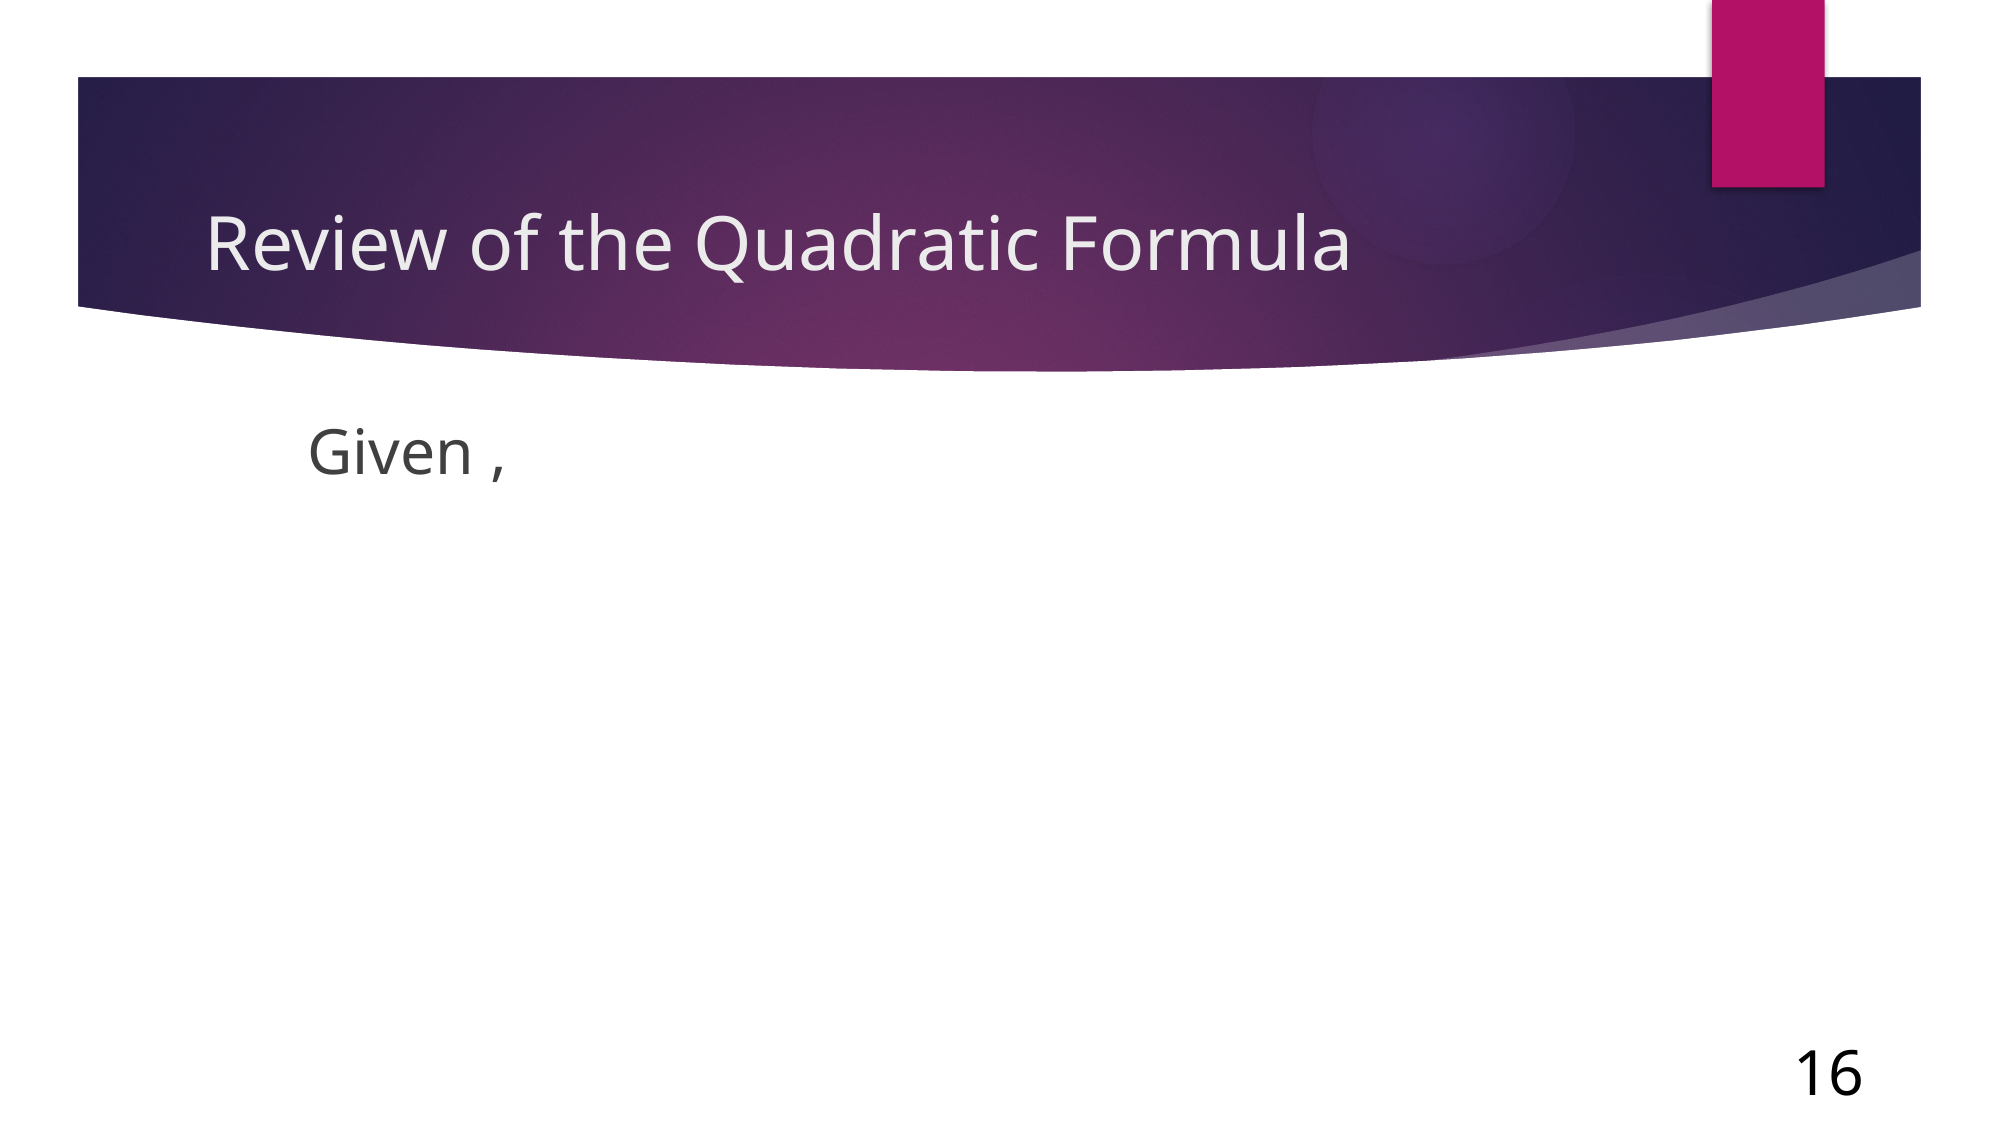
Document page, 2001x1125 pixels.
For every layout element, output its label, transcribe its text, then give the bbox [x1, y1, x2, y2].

title Review of the Quadratic Formula [189, 159, 1878, 321]
slide_number 16 [1760, 999, 1898, 1125]
